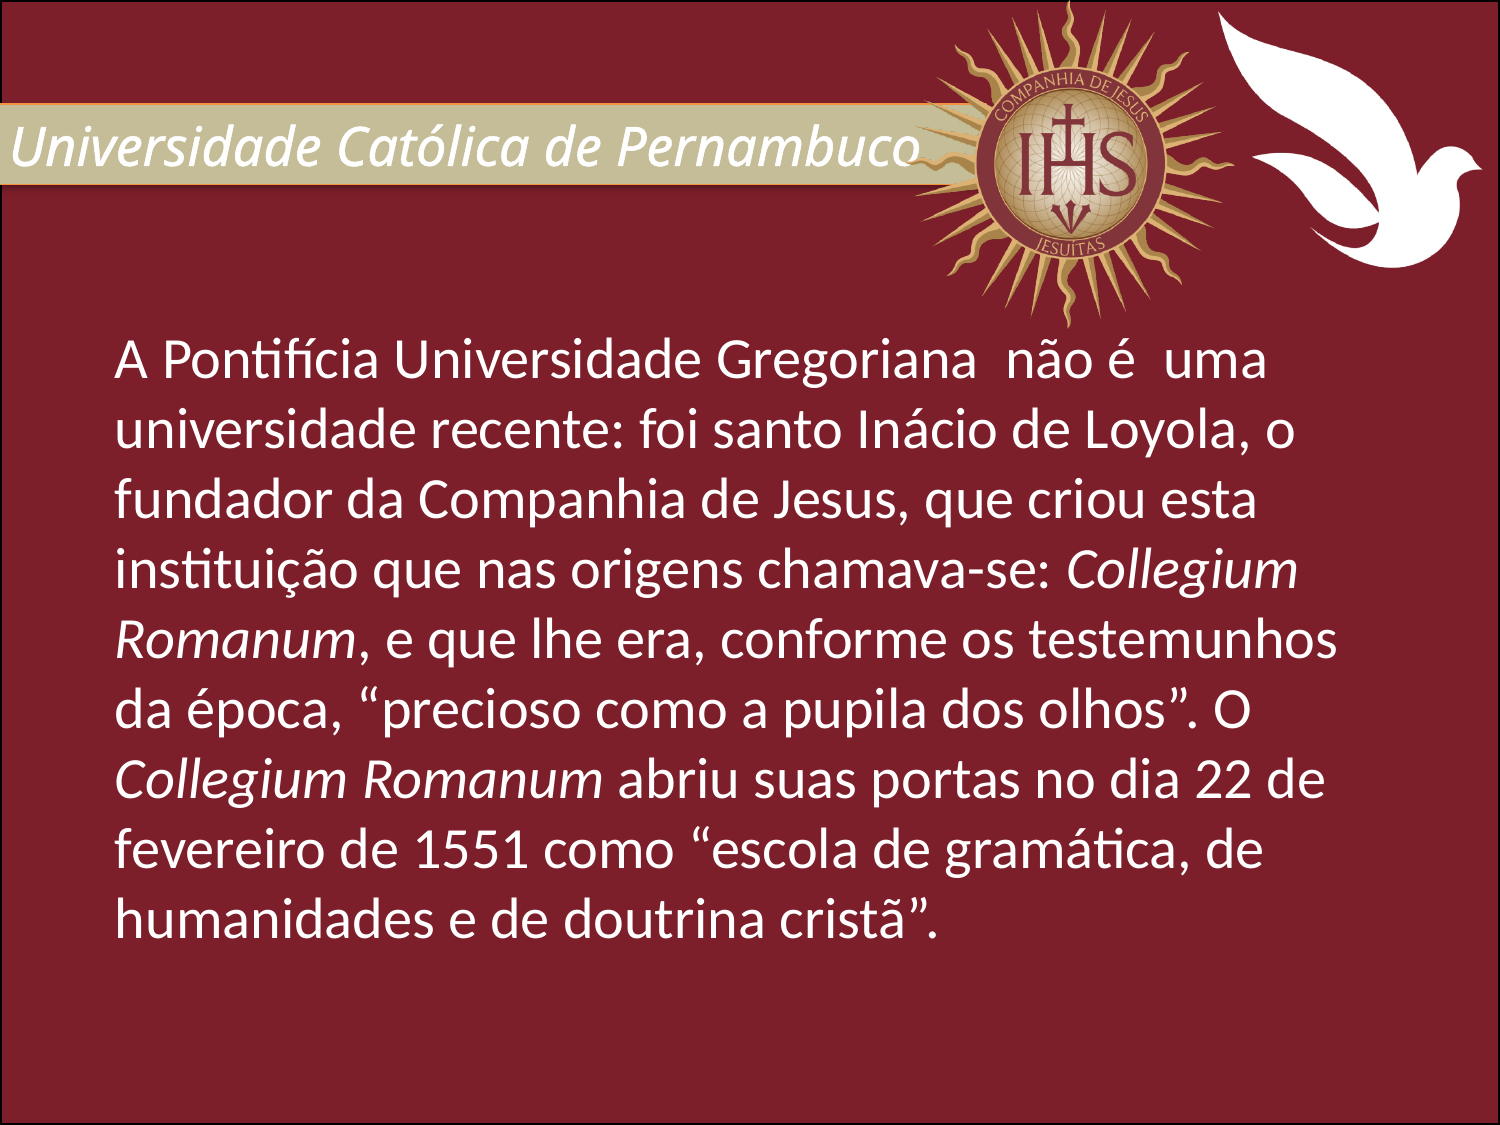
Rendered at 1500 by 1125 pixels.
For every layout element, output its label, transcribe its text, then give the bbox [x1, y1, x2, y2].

text_box Universidade Católica de Pernambuco [0, 103, 898, 185]
text_box [0, 0, 1500, 1125]
text_box A Pontifícia Universidade Gregoriana não é uma universidade recente: foi santo Inácio de Loyola, o fundador da Companhia de Jesus, que criou esta instituição que nas origens chamava-se: Collegium Romanum, e que lhe era, conforme os testemunhos da época, “precioso como a pupila dos olhos”. O Collegium Romanum abriu suas portas no dia 22 de fevereiro de 1551 como “escola de gramática, de humanidades e de doutrina cristã”. [100, 312, 1424, 958]
picture [903, 0, 1483, 329]
